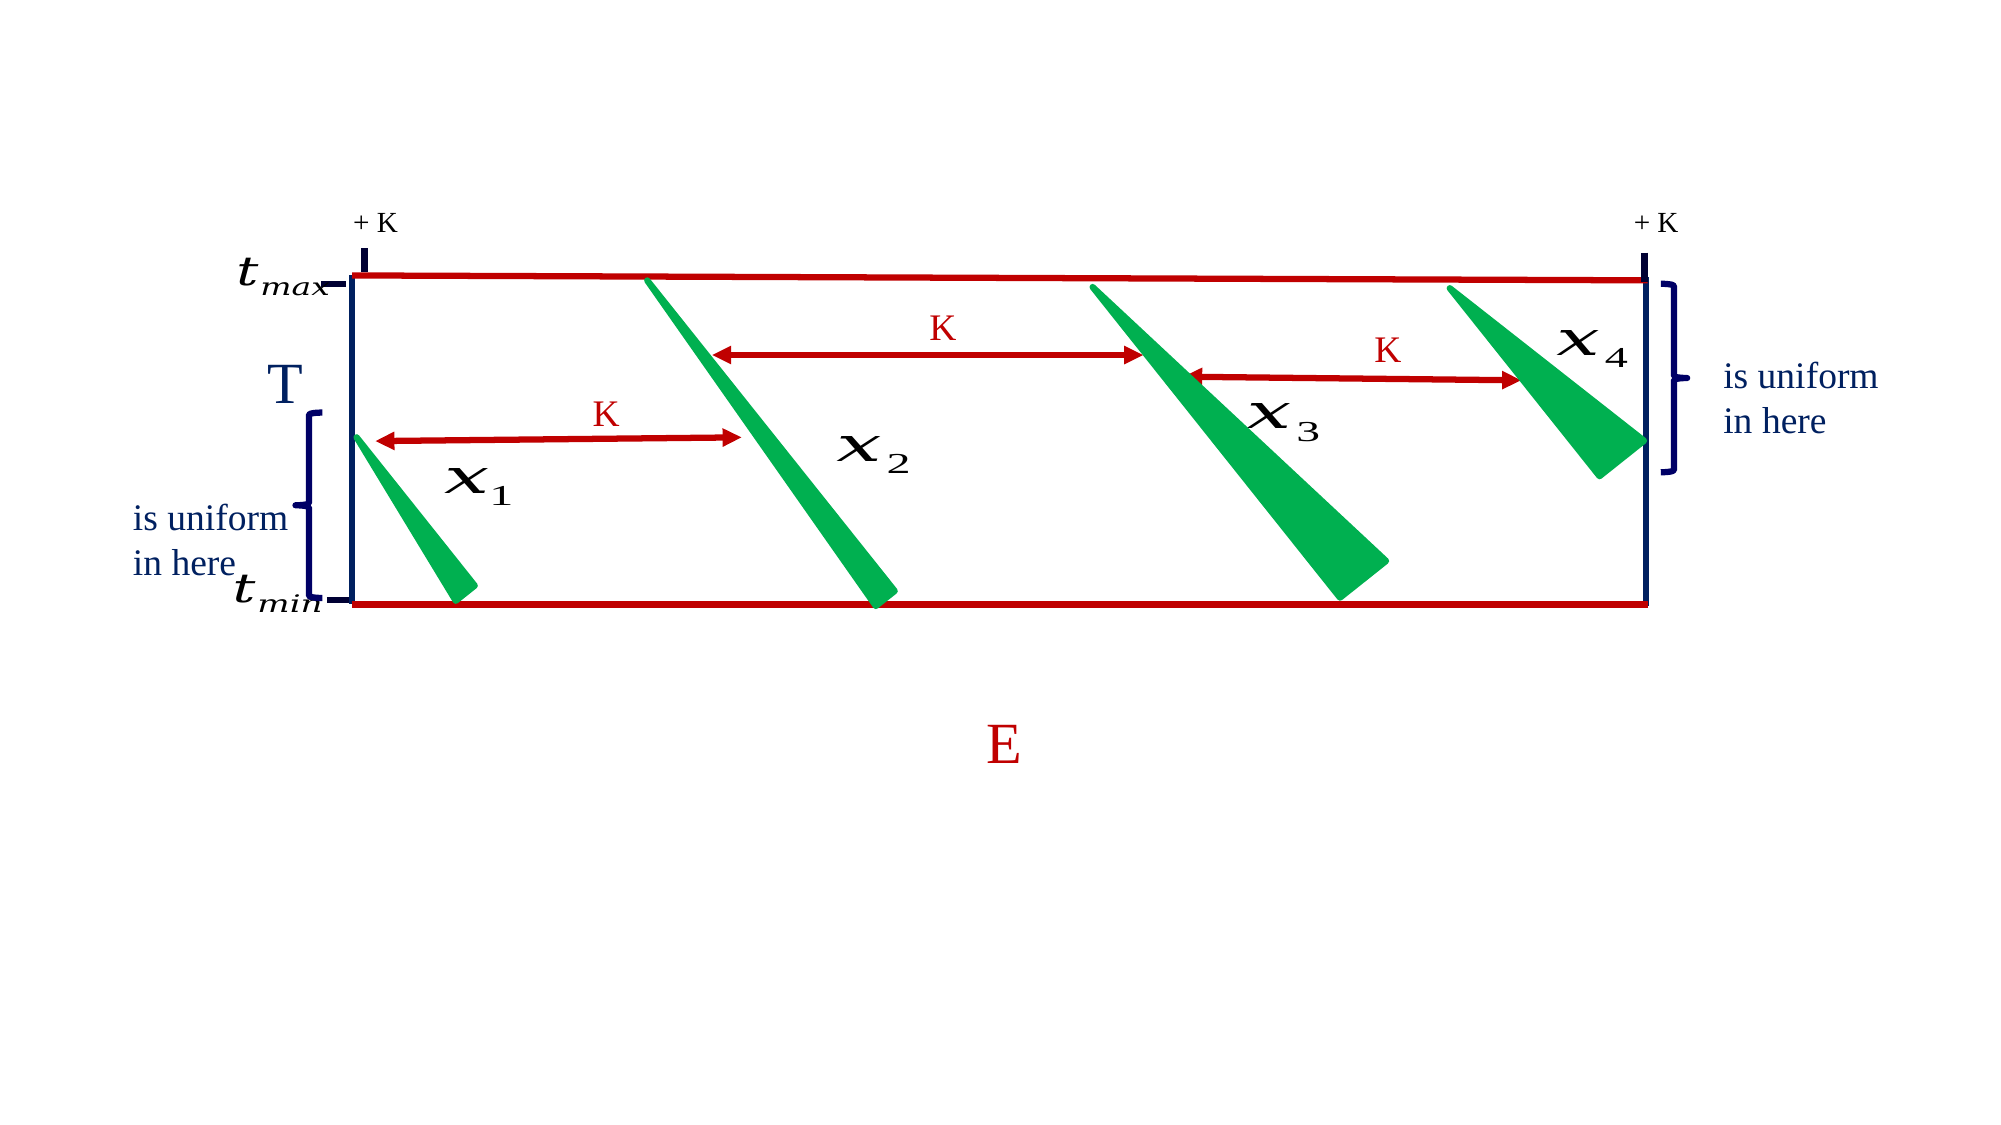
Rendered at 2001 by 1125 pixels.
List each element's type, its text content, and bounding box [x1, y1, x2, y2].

text_box K [914, 296, 972, 354]
text_box E [971, 697, 1065, 783]
text_box [652, 288, 895, 604]
text_box [1660, 283, 1688, 473]
text_box [357, 437, 475, 601]
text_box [1183, 376, 1522, 381]
text_box E [1182, 380, 1200, 387]
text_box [375, 437, 742, 442]
text_box K [577, 382, 635, 435]
text_box K [1359, 317, 1418, 375]
text_box [1093, 288, 1387, 598]
text_box T [253, 337, 346, 423]
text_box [351, 275, 1640, 281]
text_box [295, 412, 323, 598]
text_box [1449, 288, 1641, 477]
